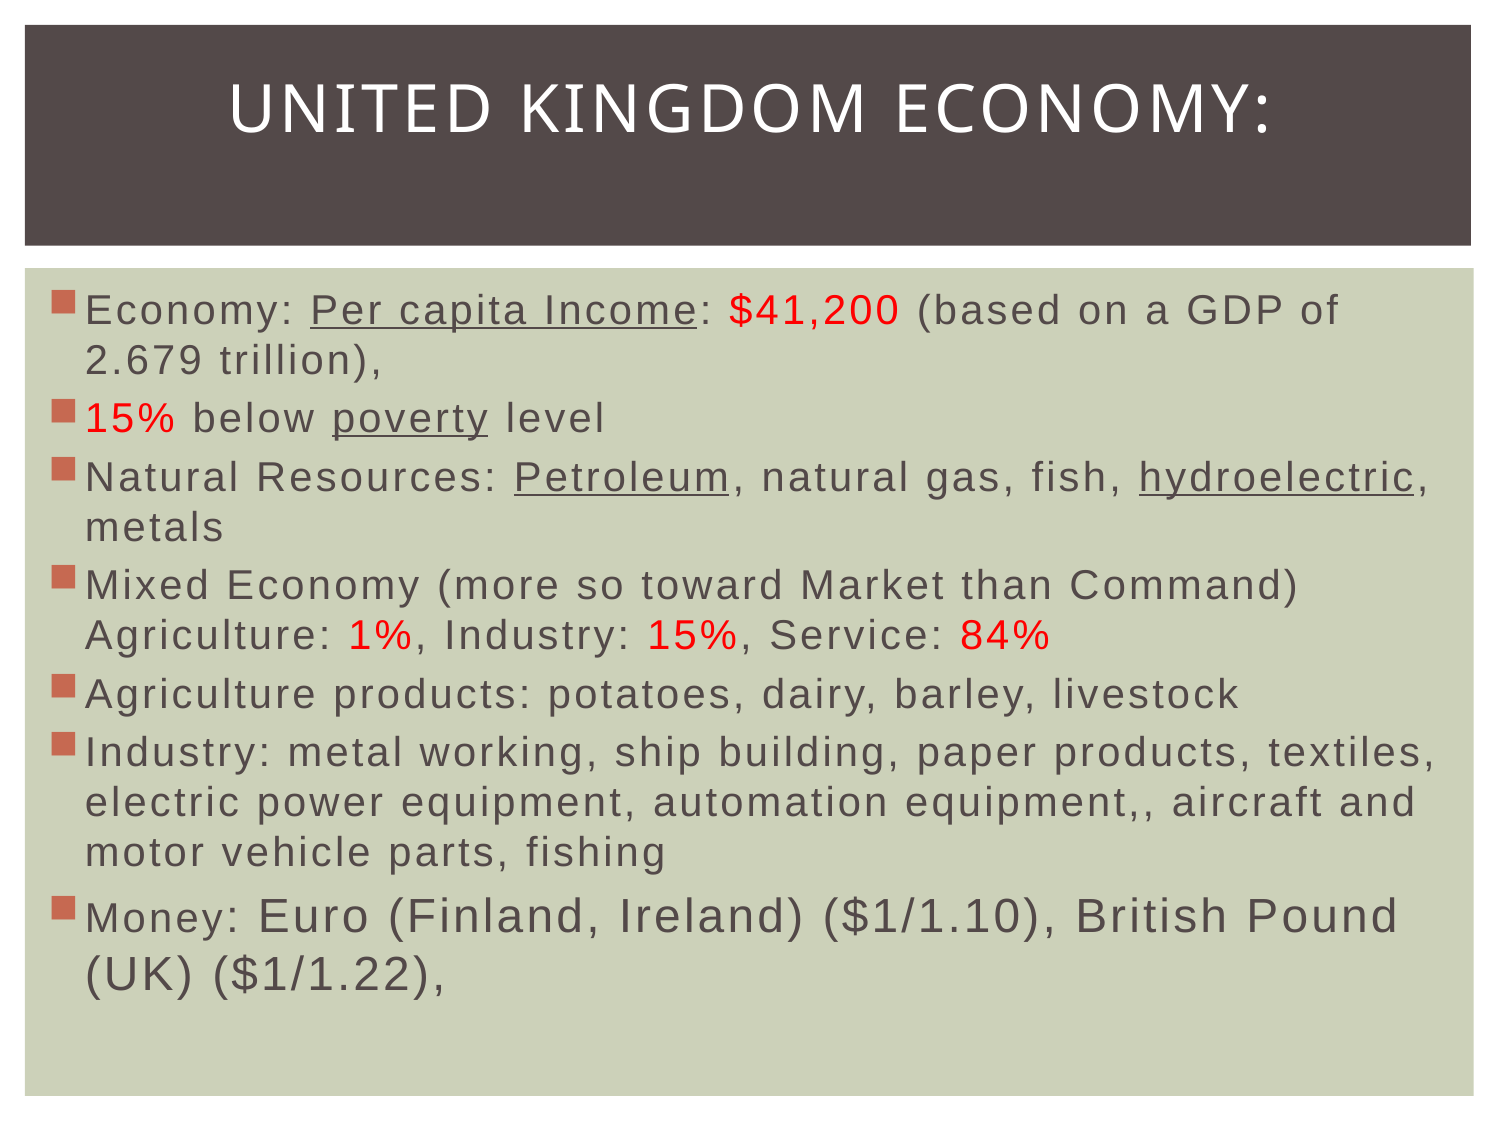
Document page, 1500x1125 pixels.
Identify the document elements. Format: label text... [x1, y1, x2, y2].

list Economy: Per capita Income: $41,200 (based on a GDP of 2.679 trillion), 15% below poverty level Natural Resources: Petroleum, natural gas, fish, hydroelectric, metals Mixed Economy (more so toward Market than Command) Agriculture: 1%, Industry: 15%, Service: 84% Agriculture products: potatoes, dairy, barley, livestock Industry: metal working, ship building, paper products, textiles, electric power equipment, automation equipment,, aircraft and motor vehicle parts, fishing Money: Euro (Finland, Ireland) ($1/1.10), British Pound (UK) ($1/1.22), [24, 275, 1463, 1100]
title United Kingdom Economy: [75, 12, 1425, 200]
